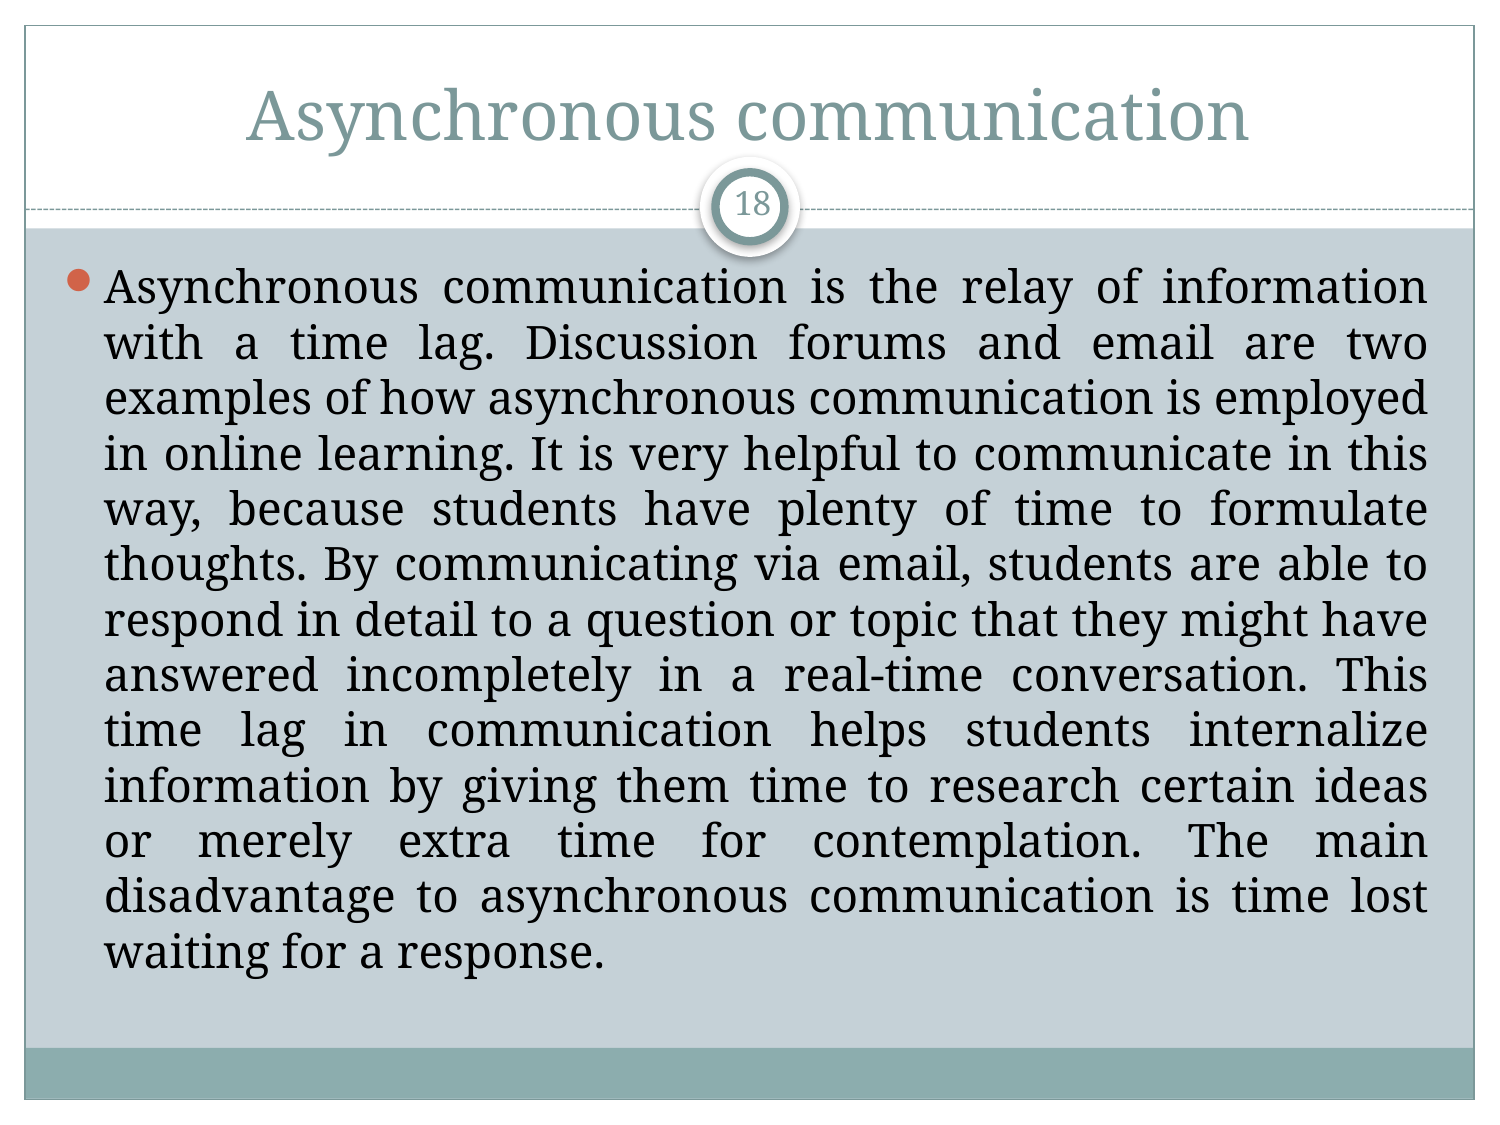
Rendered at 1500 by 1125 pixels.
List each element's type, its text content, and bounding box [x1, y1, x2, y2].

slide_number 18 [715, 168, 791, 241]
list Asynchronous communication is the relay of information with a time lag. Discussion forums and email are two examples of how asynchronous communication is employed in online learning. It is very helpful to communicate in this way, because students have plenty of time to formulate thoughts. By communicating via email, students are able to respond in detail to a question or topic that they might have answered incompletely in a real-time conversation. This time lag in communication helps students internalize information by giving them time to research certain ideas or merely extra time for contemplation. The main disadvantage to asynchronous communication is time lost waiting for a response. [49, 250, 1445, 1001]
title Asynchronous communication [49, 37, 1450, 162]
